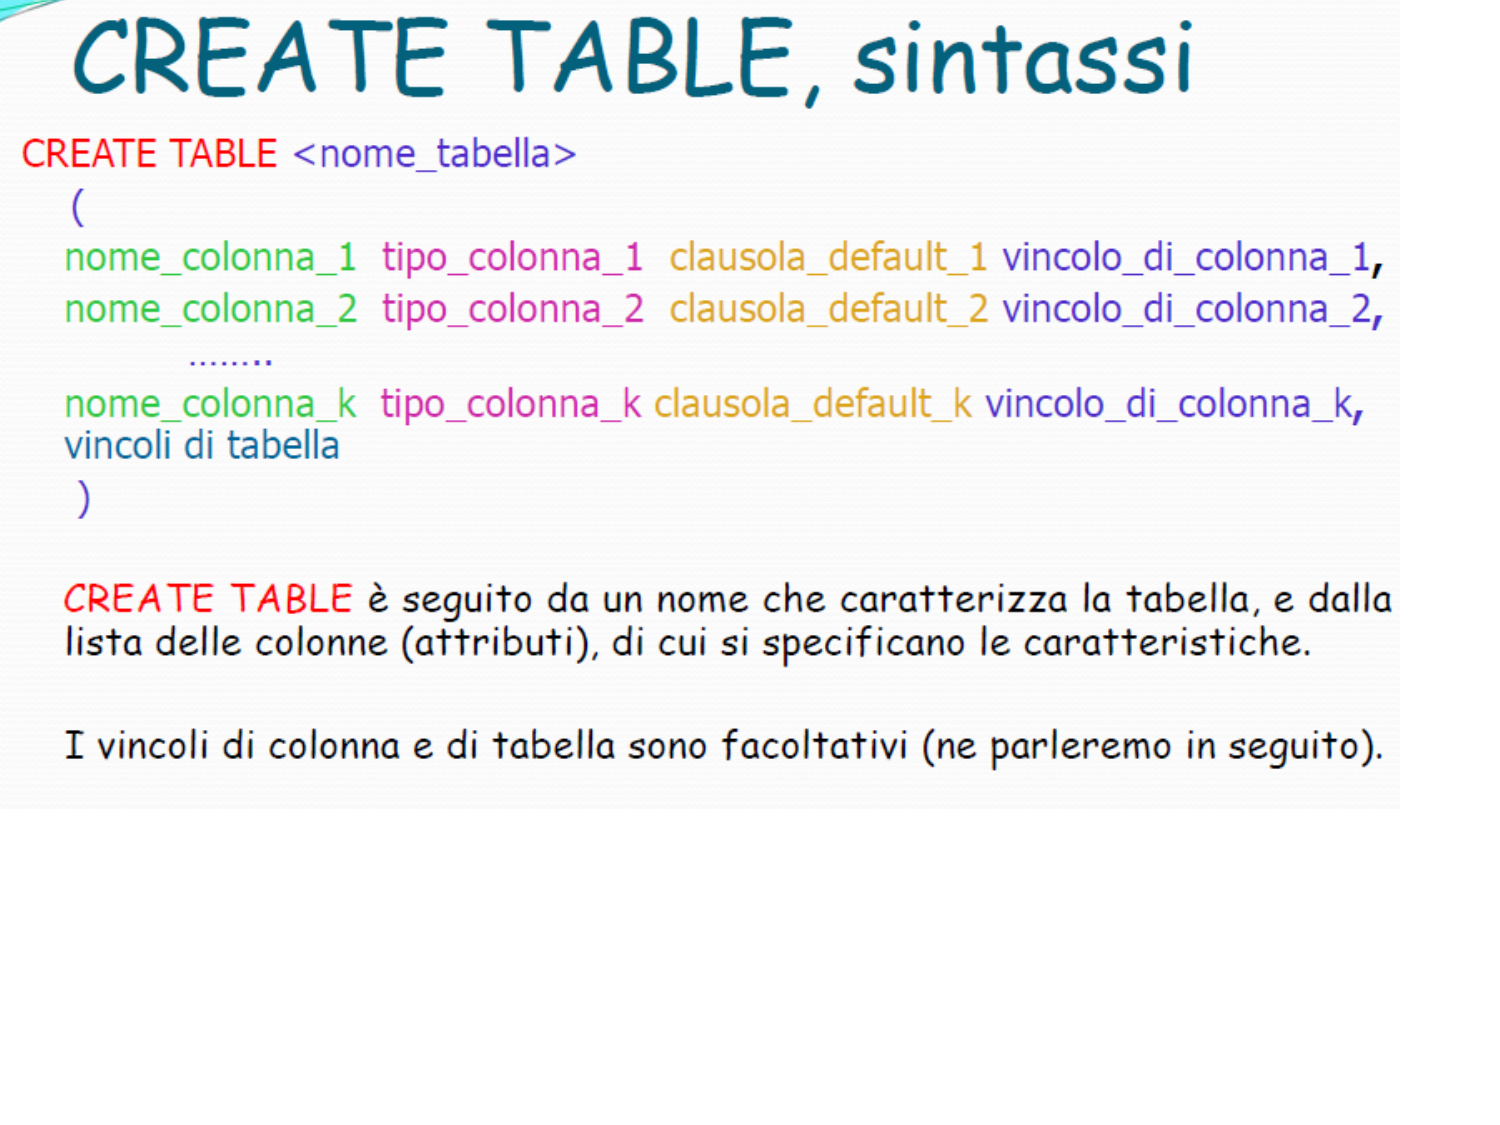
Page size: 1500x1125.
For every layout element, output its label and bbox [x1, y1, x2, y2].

picture [0, 0, 1400, 810]
